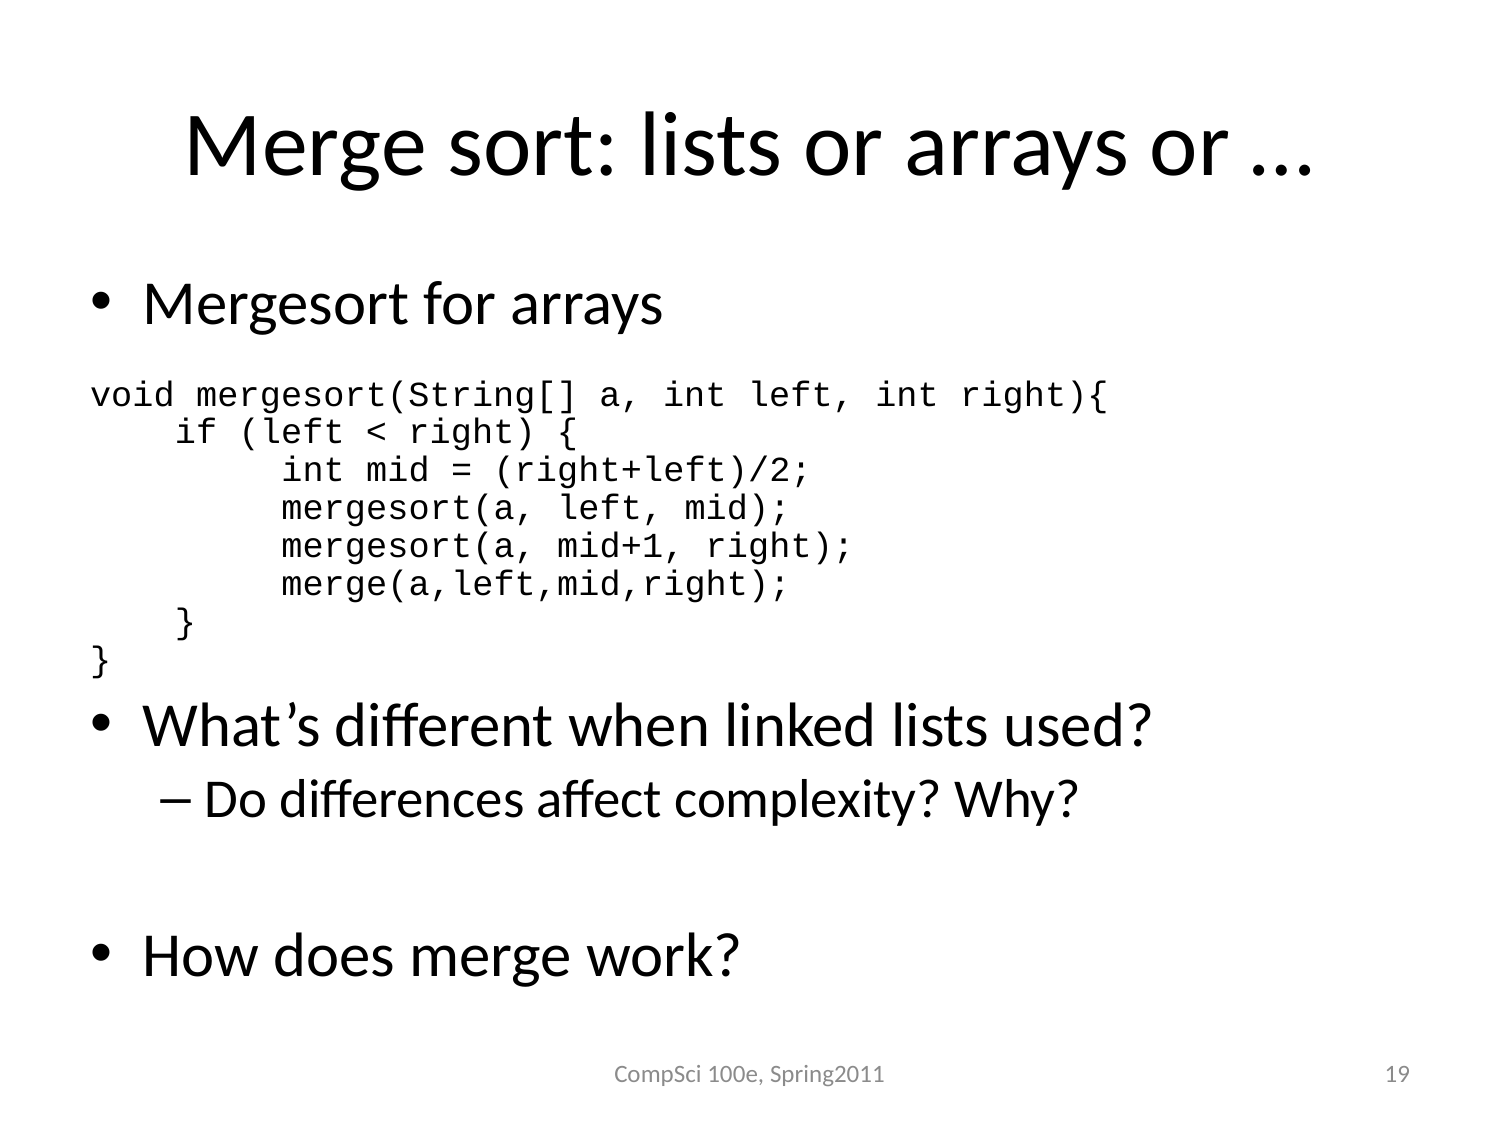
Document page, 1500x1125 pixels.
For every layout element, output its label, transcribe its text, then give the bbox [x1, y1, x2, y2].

footer CompSci 100e, Spring2011 [512, 1042, 988, 1103]
slide_number 19 [1074, 1042, 1425, 1103]
title Merge sort: lists or arrays or … [75, 45, 1425, 233]
list Mergesort for arrays void mergesort(String[] a, int left, int right){ if (left < right) { int mid = (right+left)/2; mergesort(a, left, mid); mergesort(a, mid+1, right); merge(a,left,mid,right); } } What’s different when linked lists used? Do differences affect complexity? Why? How does merge work? [75, 262, 1425, 1005]
